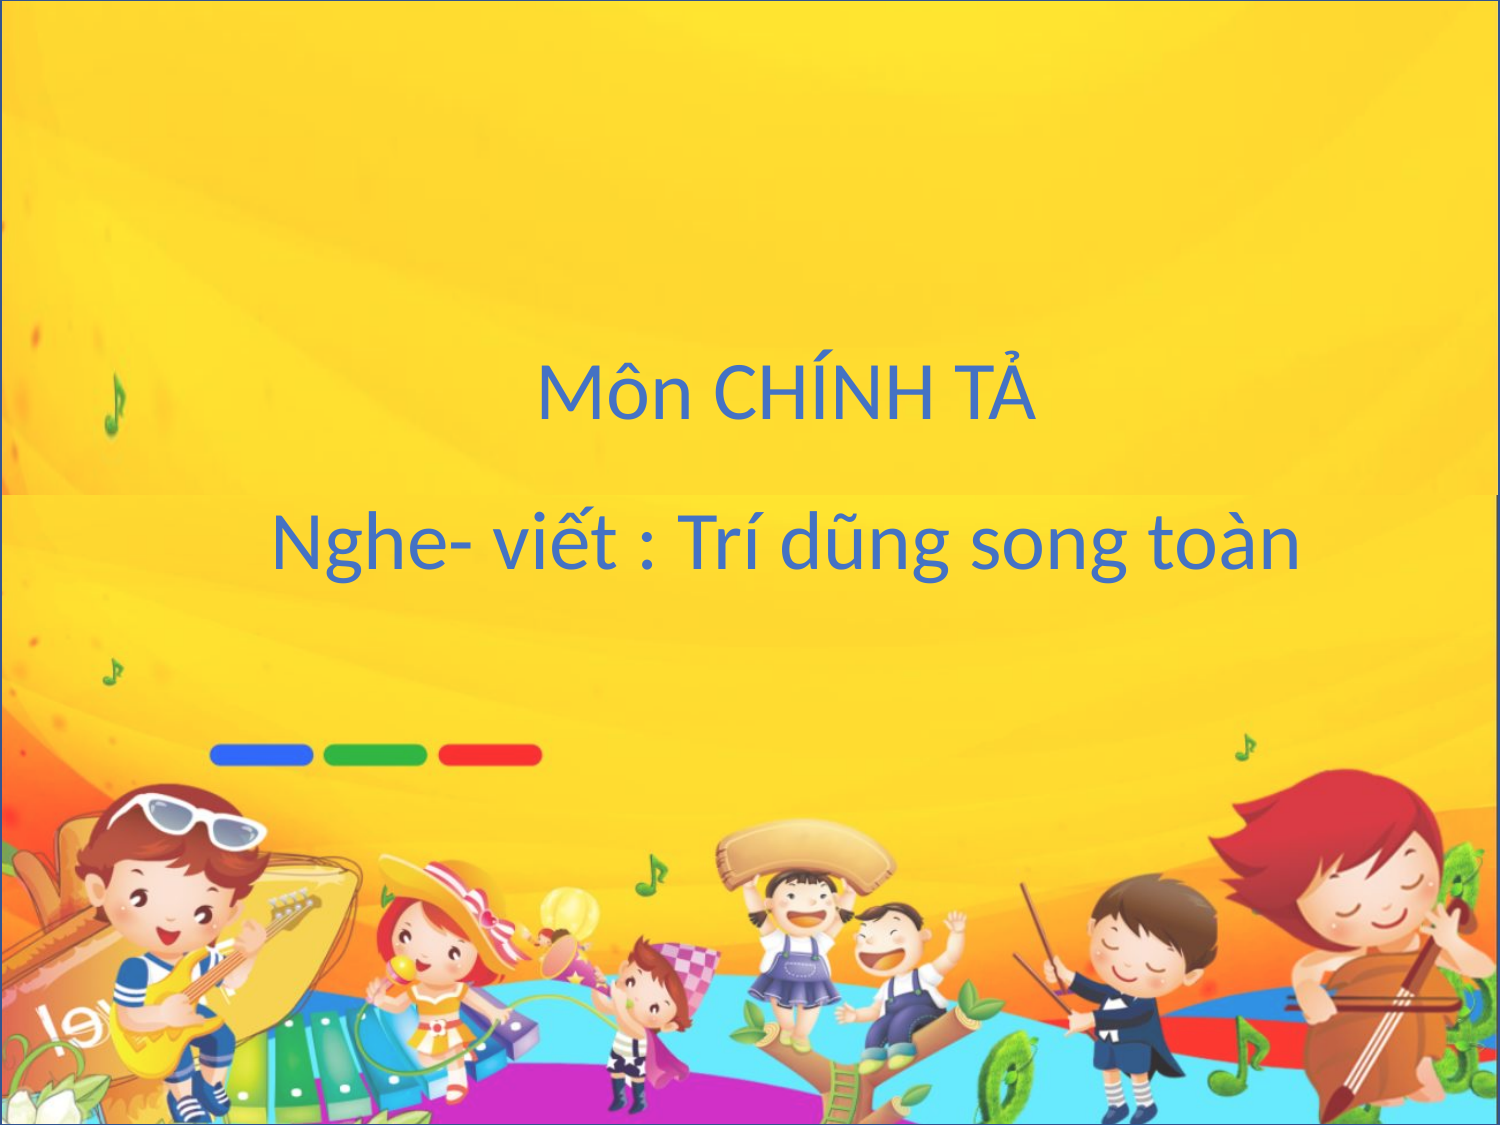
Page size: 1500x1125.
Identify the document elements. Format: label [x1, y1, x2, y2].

text_box [0, 0, 1500, 1125]
